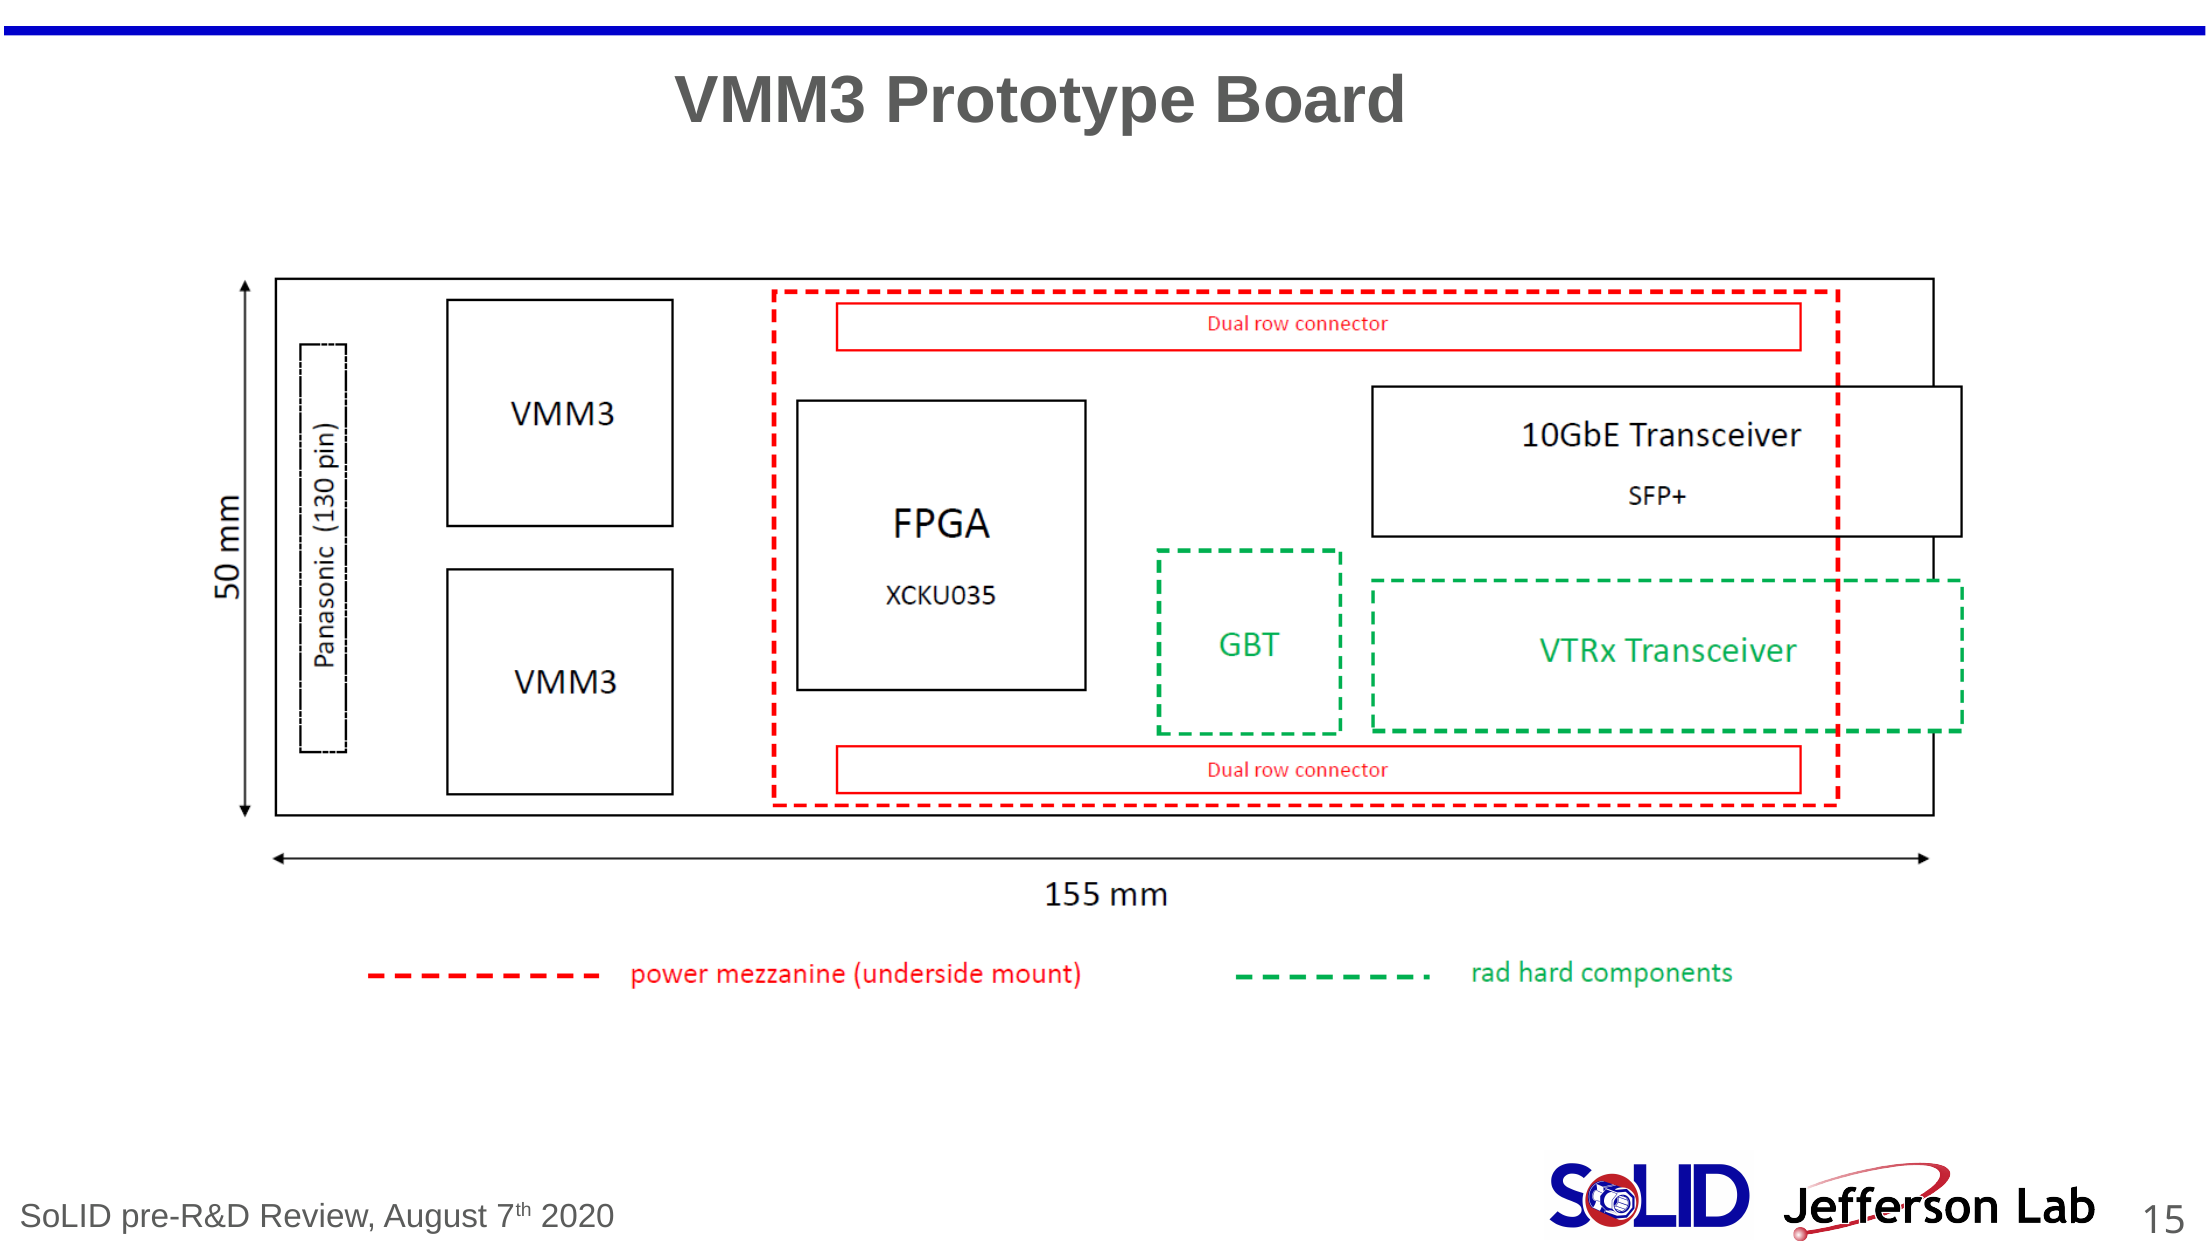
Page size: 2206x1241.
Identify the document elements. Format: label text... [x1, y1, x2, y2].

picture [1780, 1150, 2115, 1241]
title VMM3 Prototype Board [47, 38, 2054, 165]
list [198, 259, 1970, 989]
picture [1544, 1150, 1754, 1240]
